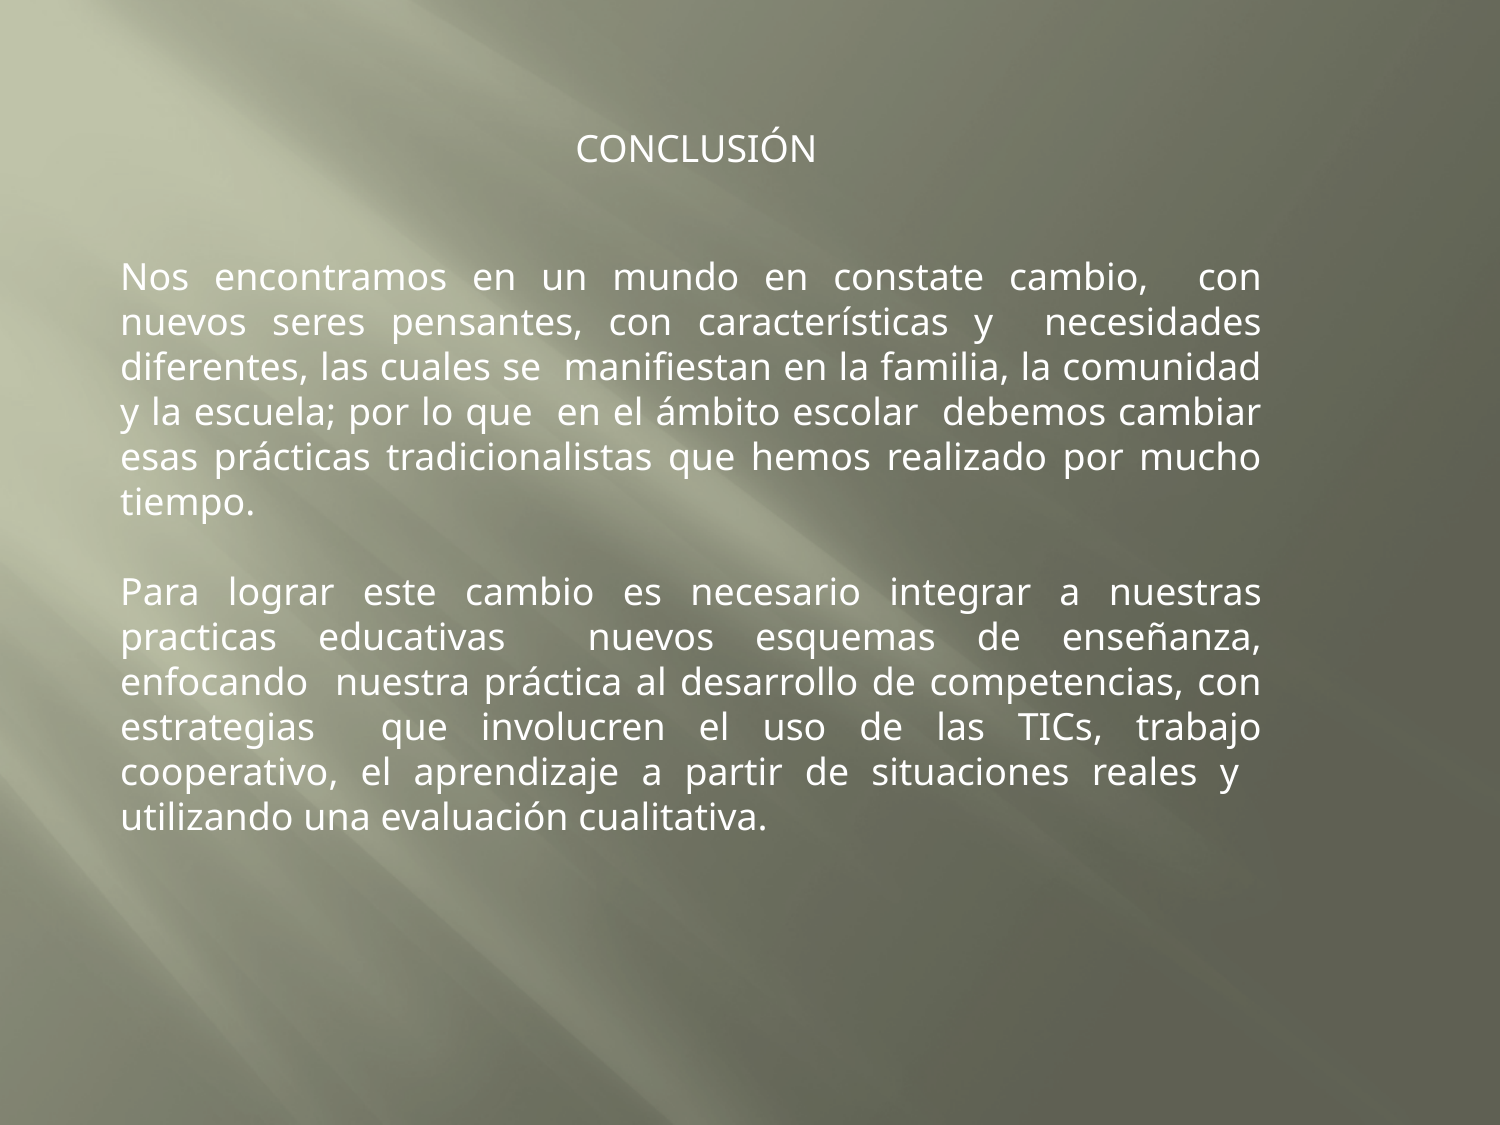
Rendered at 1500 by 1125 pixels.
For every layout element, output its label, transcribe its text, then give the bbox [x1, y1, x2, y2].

text_box Nos encontramos en un mundo en constate cambio, con nuevos seres pensantes, con características y necesidades diferentes, las cuales se manifiestan en la familia, la comunidad y la escuela; por lo que en el ámbito escolar debemos cambiar esas prácticas tradicionalistas que hemos realizado por mucho tiempo. Para lograr este cambio es necesario integrar a nuestras practicas educativas nuevos esquemas de enseñanza, enfocando nuestra práctica al desarrollo de competencias, con estrategias que involucren el uso de las TICs, trabajo cooperativo, el aprendizaje a partir de situaciones reales y utilizando una evaluación cualitativa. [105, 246, 1278, 846]
text_box CONCLUSIÓN [560, 117, 843, 177]
